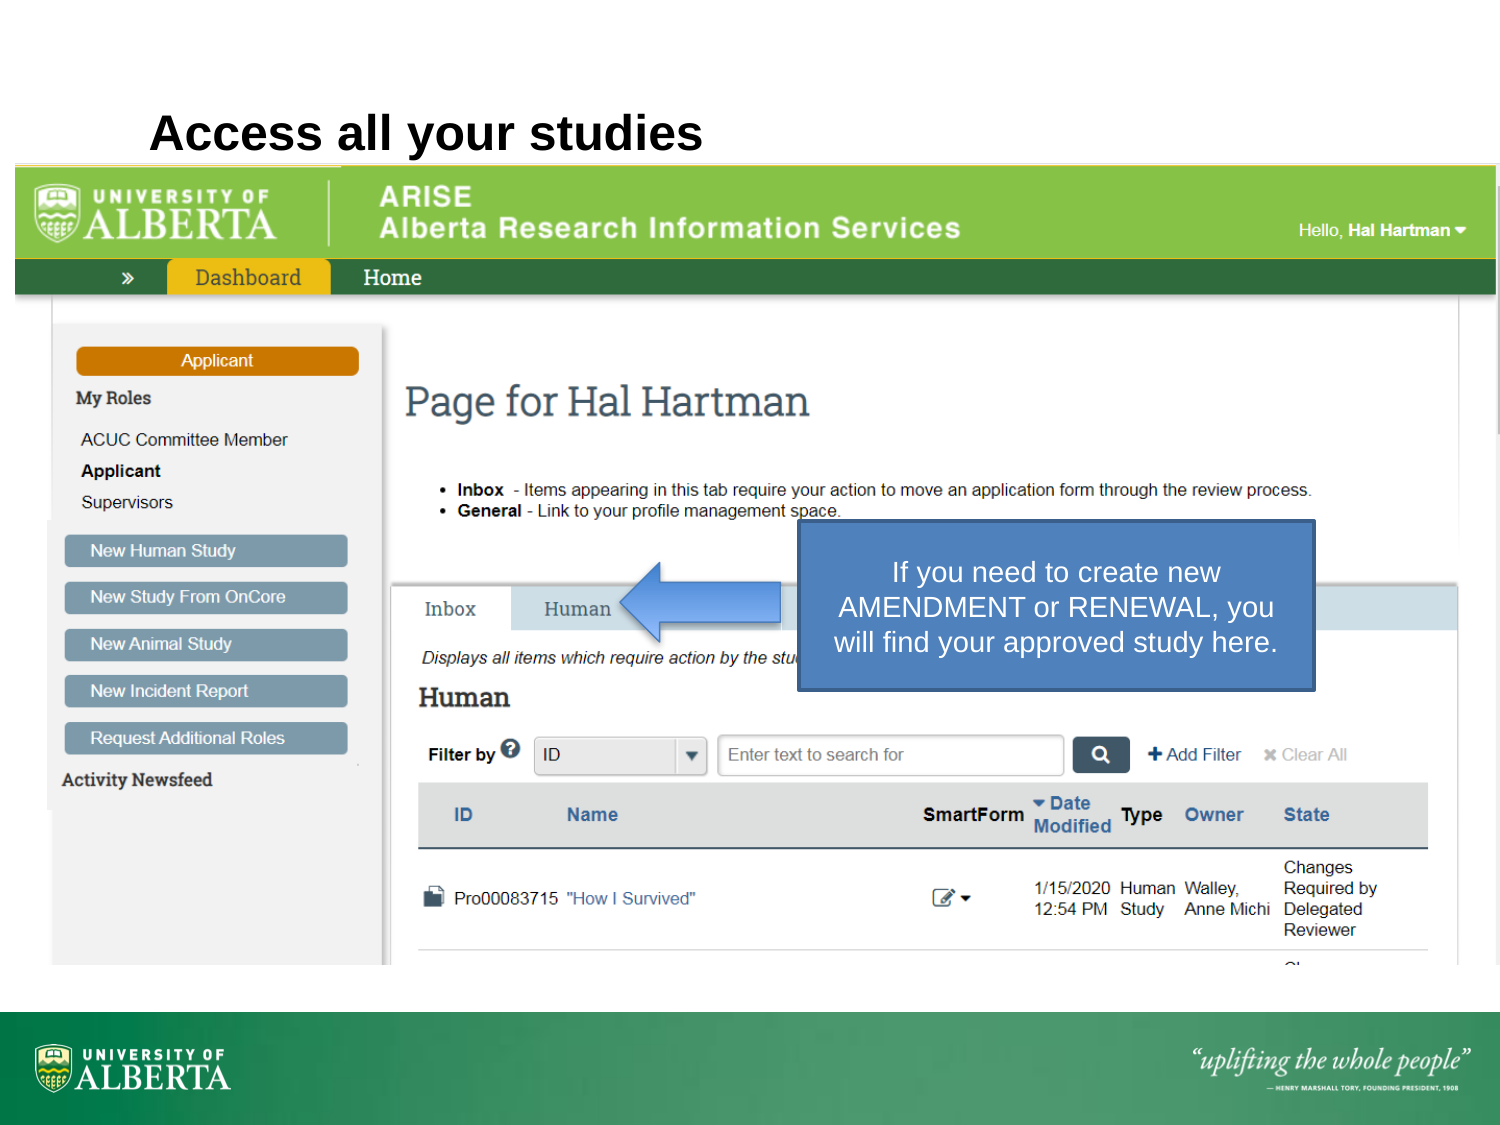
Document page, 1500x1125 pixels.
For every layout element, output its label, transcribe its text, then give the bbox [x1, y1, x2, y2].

picture [15, 160, 1500, 965]
title Access all your studies [133, 92, 1375, 158]
picture [0, 1012, 1500, 1125]
